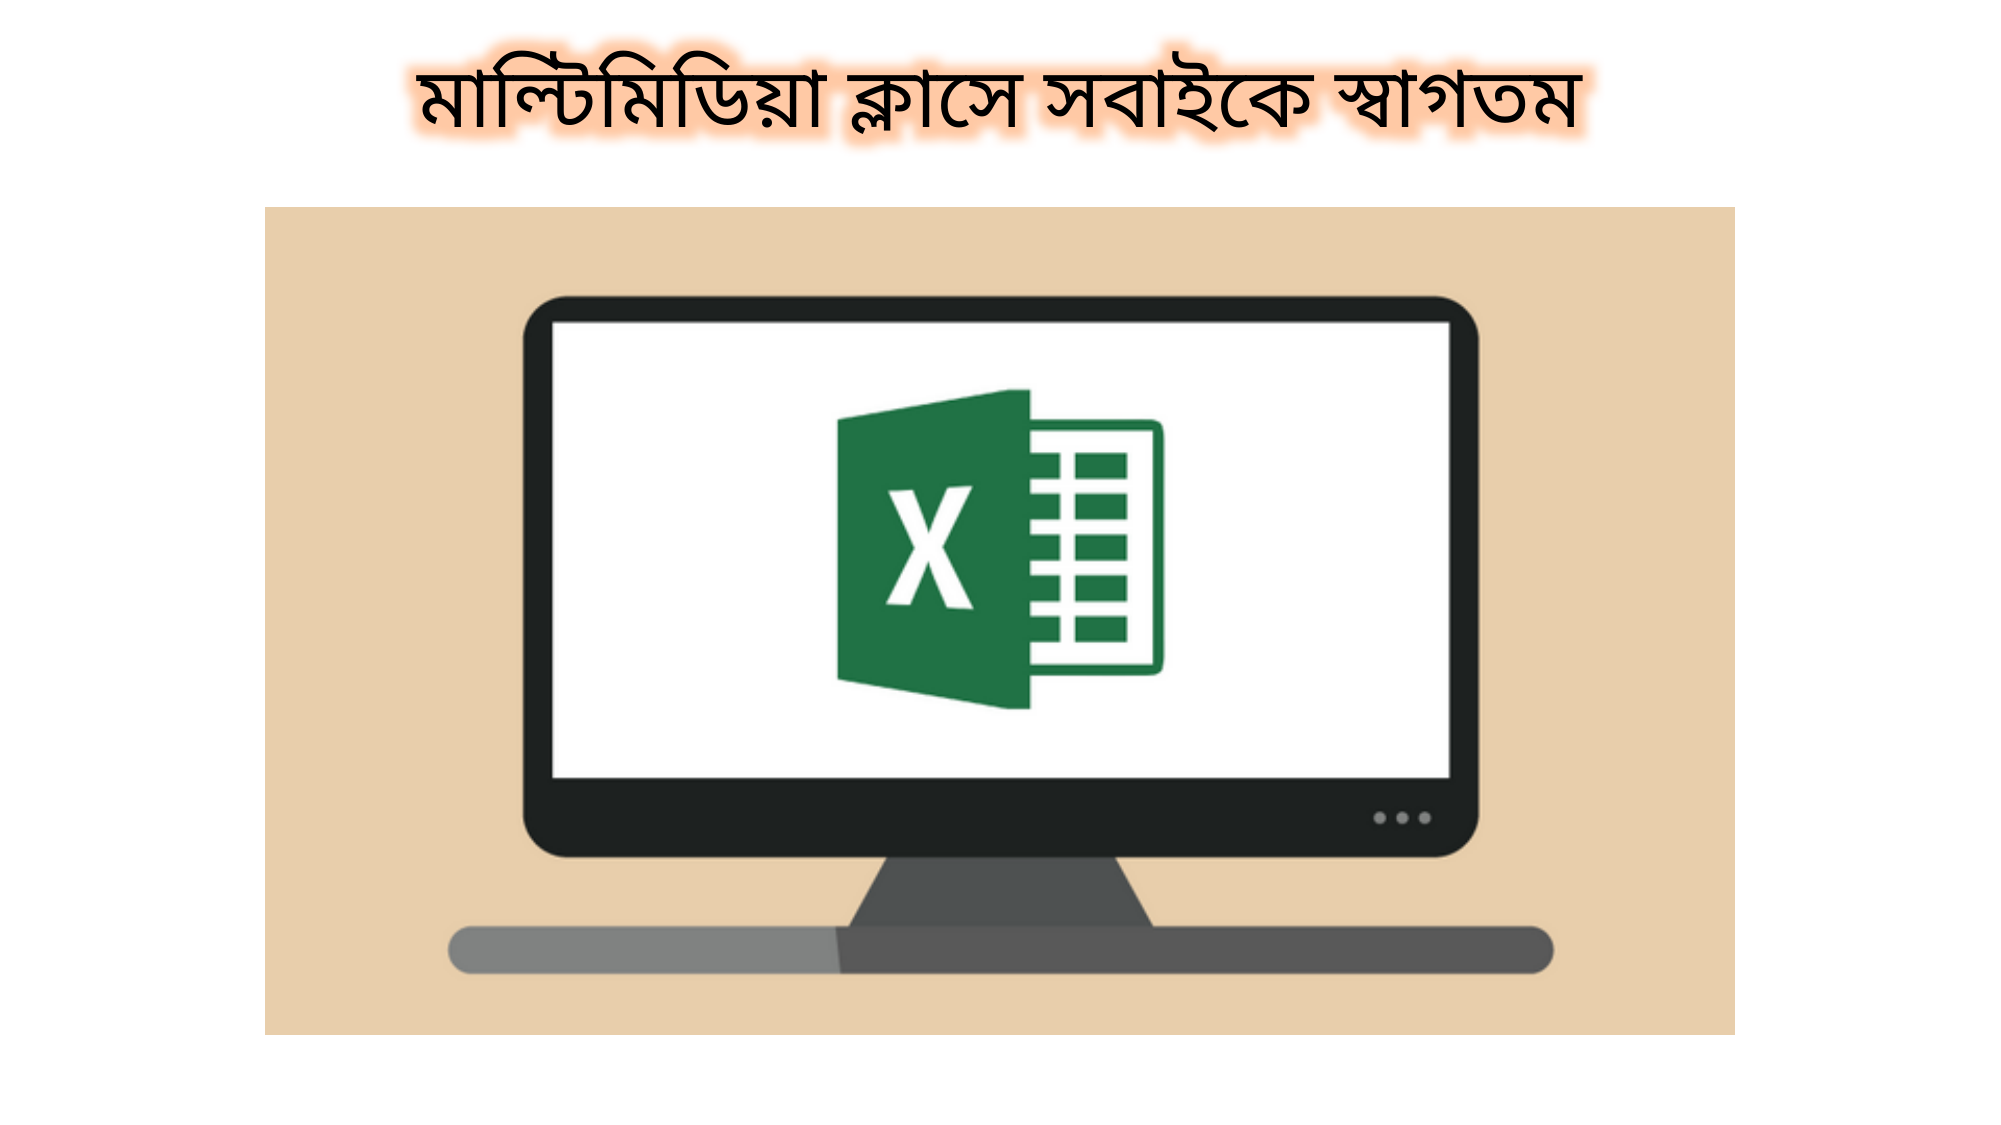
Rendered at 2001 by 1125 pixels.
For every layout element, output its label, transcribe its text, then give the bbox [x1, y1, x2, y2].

text_box মাল্টিমিডিয়া ক্লাসে সবাইকে স্বাগতম [386, 36, 1614, 152]
picture [265, 207, 1735, 1035]
